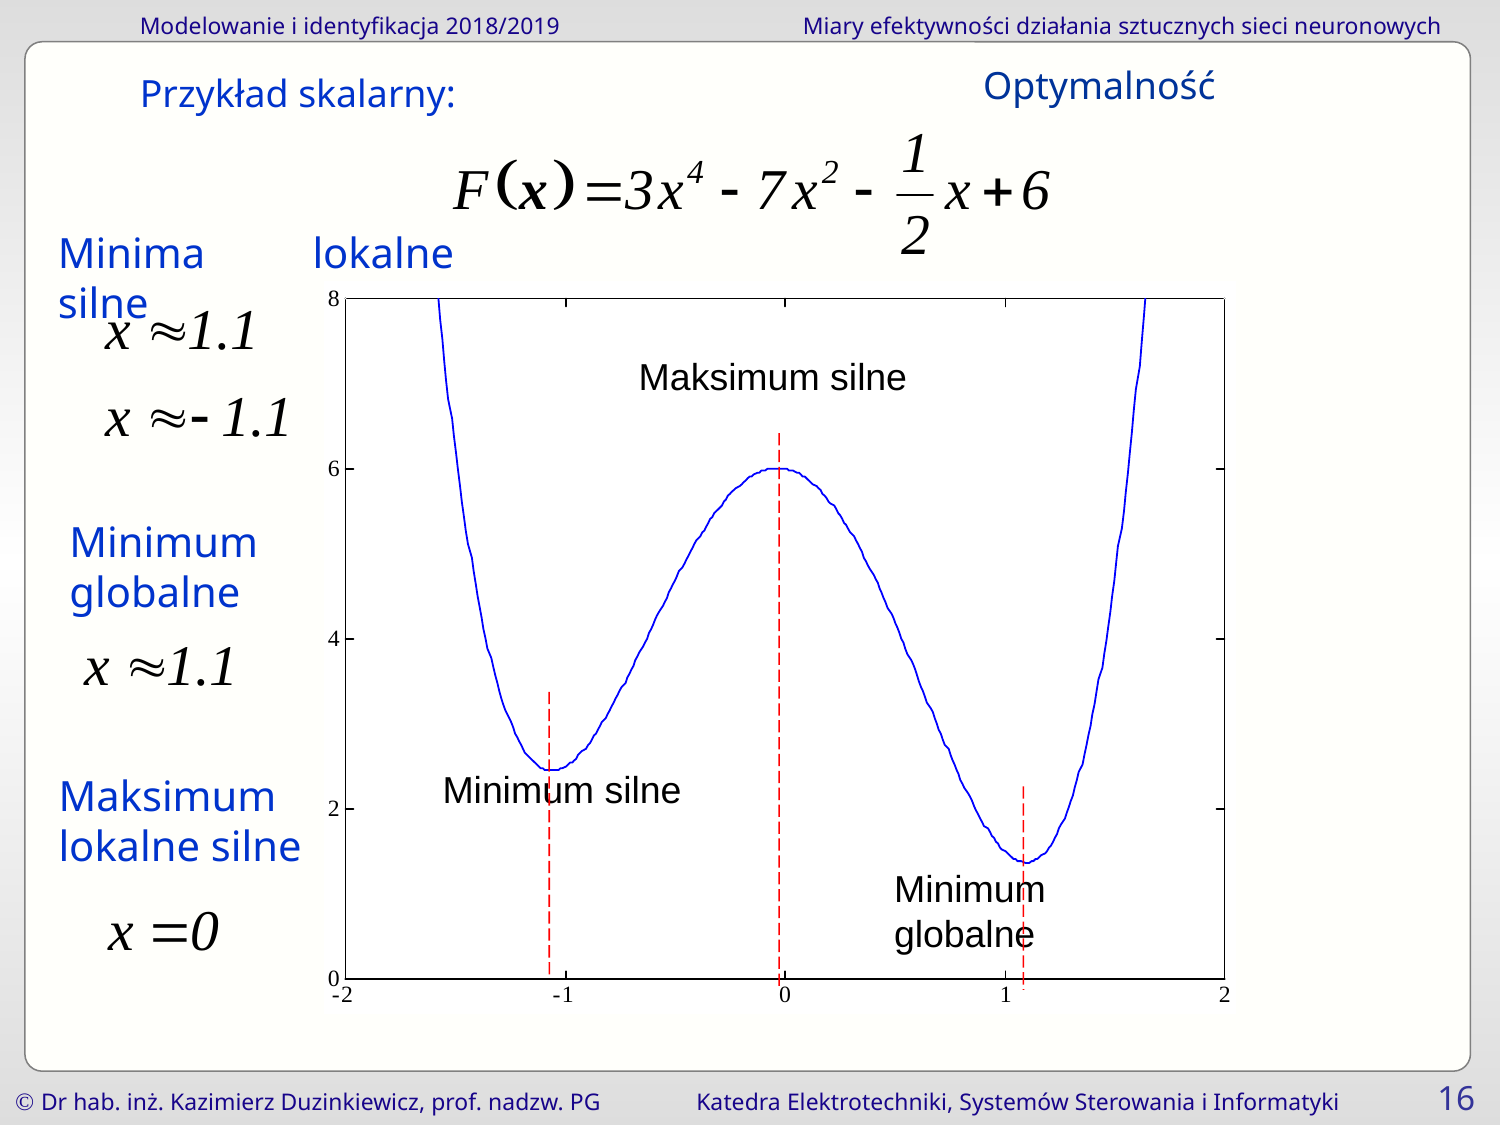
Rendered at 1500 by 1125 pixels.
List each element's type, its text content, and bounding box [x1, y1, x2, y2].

text_box Maksimum lokalne silne [43, 762, 318, 877]
text_box Optymalność [968, 55, 1231, 115]
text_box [93, 296, 301, 451]
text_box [72, 632, 247, 701]
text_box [96, 897, 232, 965]
text_box Przykład skalarny: [124, 62, 556, 123]
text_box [443, 117, 1064, 268]
picture [323, 281, 1238, 1016]
text_box Minima lokalne silne [43, 219, 469, 335]
text_box Minimum globalne [54, 508, 290, 624]
